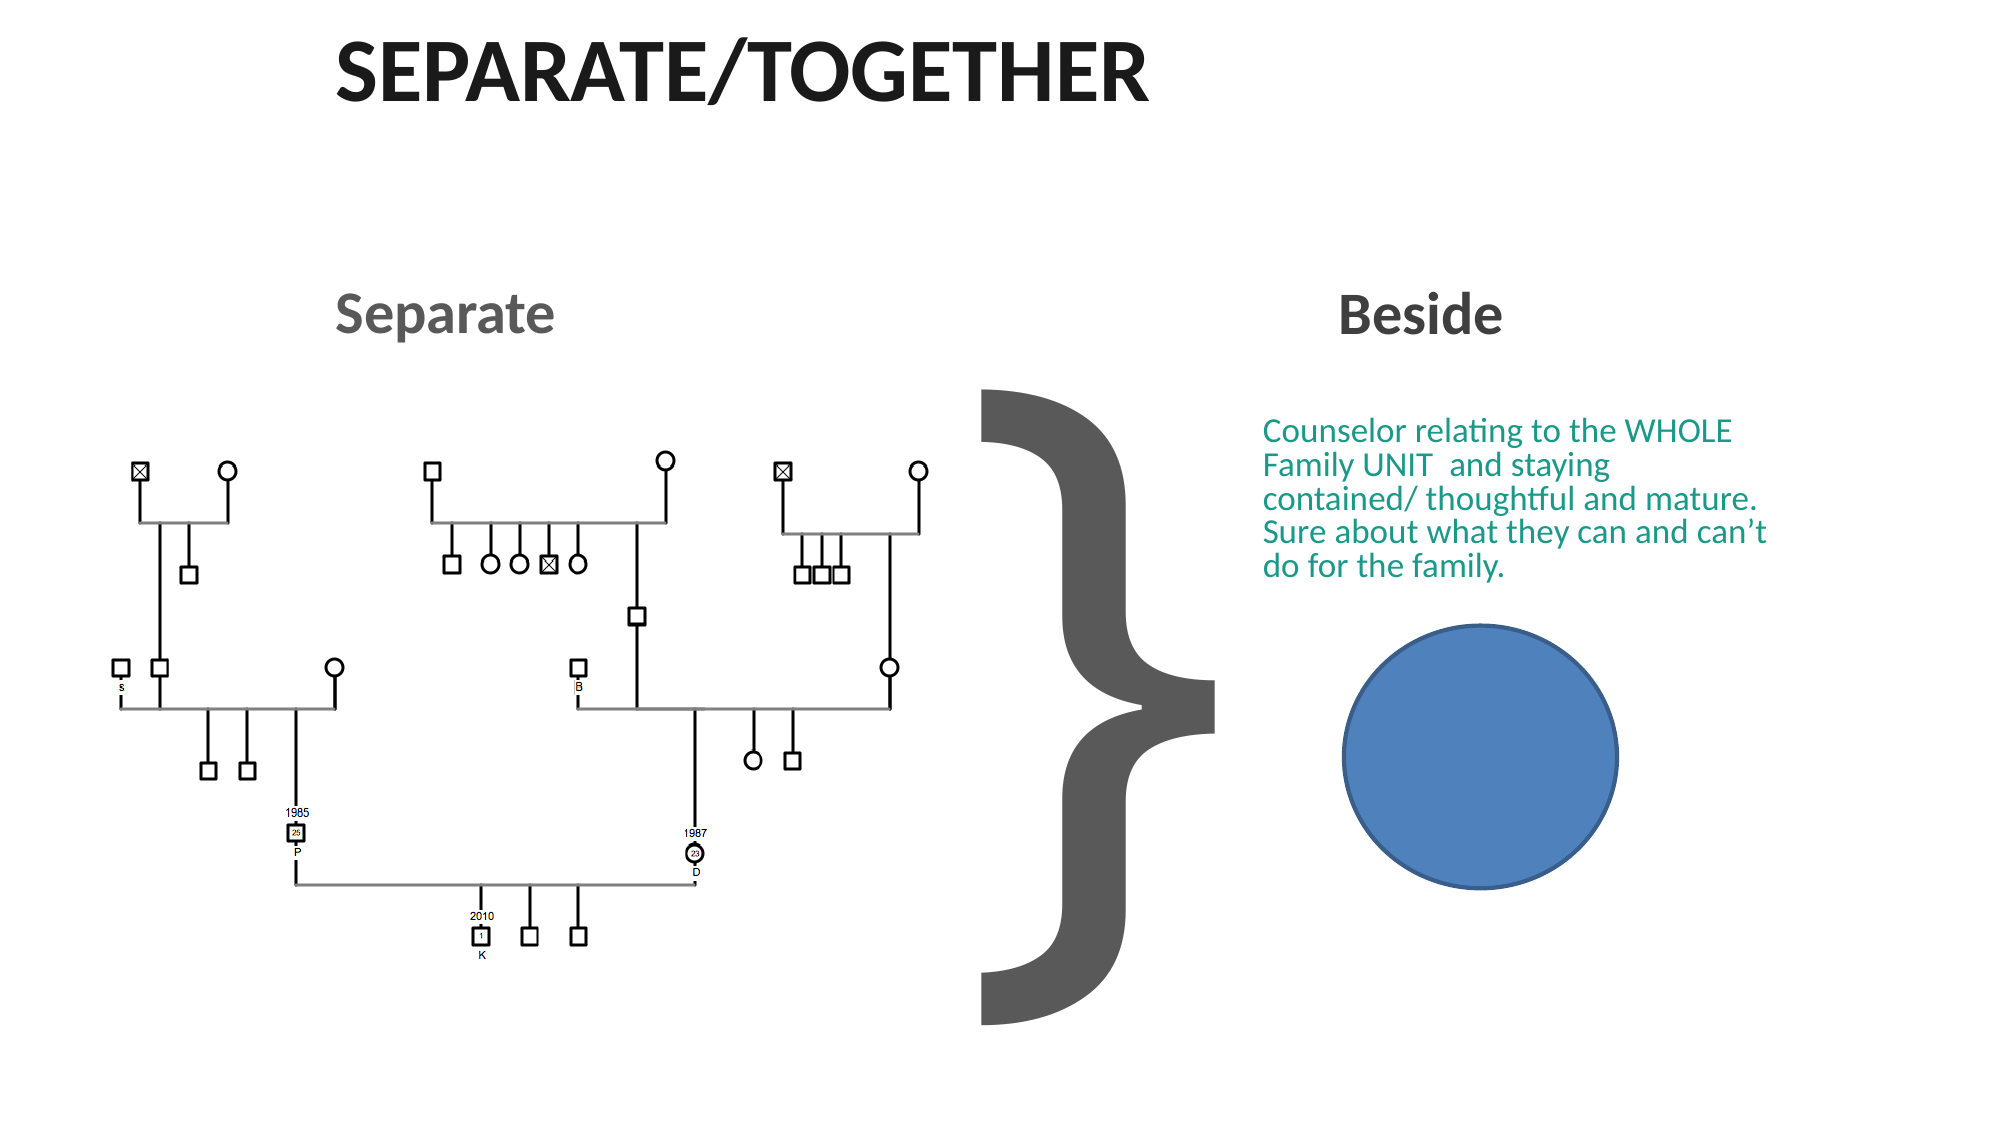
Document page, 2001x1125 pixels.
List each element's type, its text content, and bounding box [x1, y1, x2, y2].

picture [94, 435, 945, 972]
text_box } [943, 166, 1256, 1019]
text_box [1343, 625, 1618, 889]
title SEPARATE/TOGETHER [324, 0, 1675, 188]
list Beside [1256, 251, 1750, 357]
list Separate [324, 251, 943, 357]
text_box Counselor relating to the WHOLE Family UNIT and staying contained/ thoughtful and mature. Sure about what they can and can’t do for the family. [1256, 408, 1781, 600]
